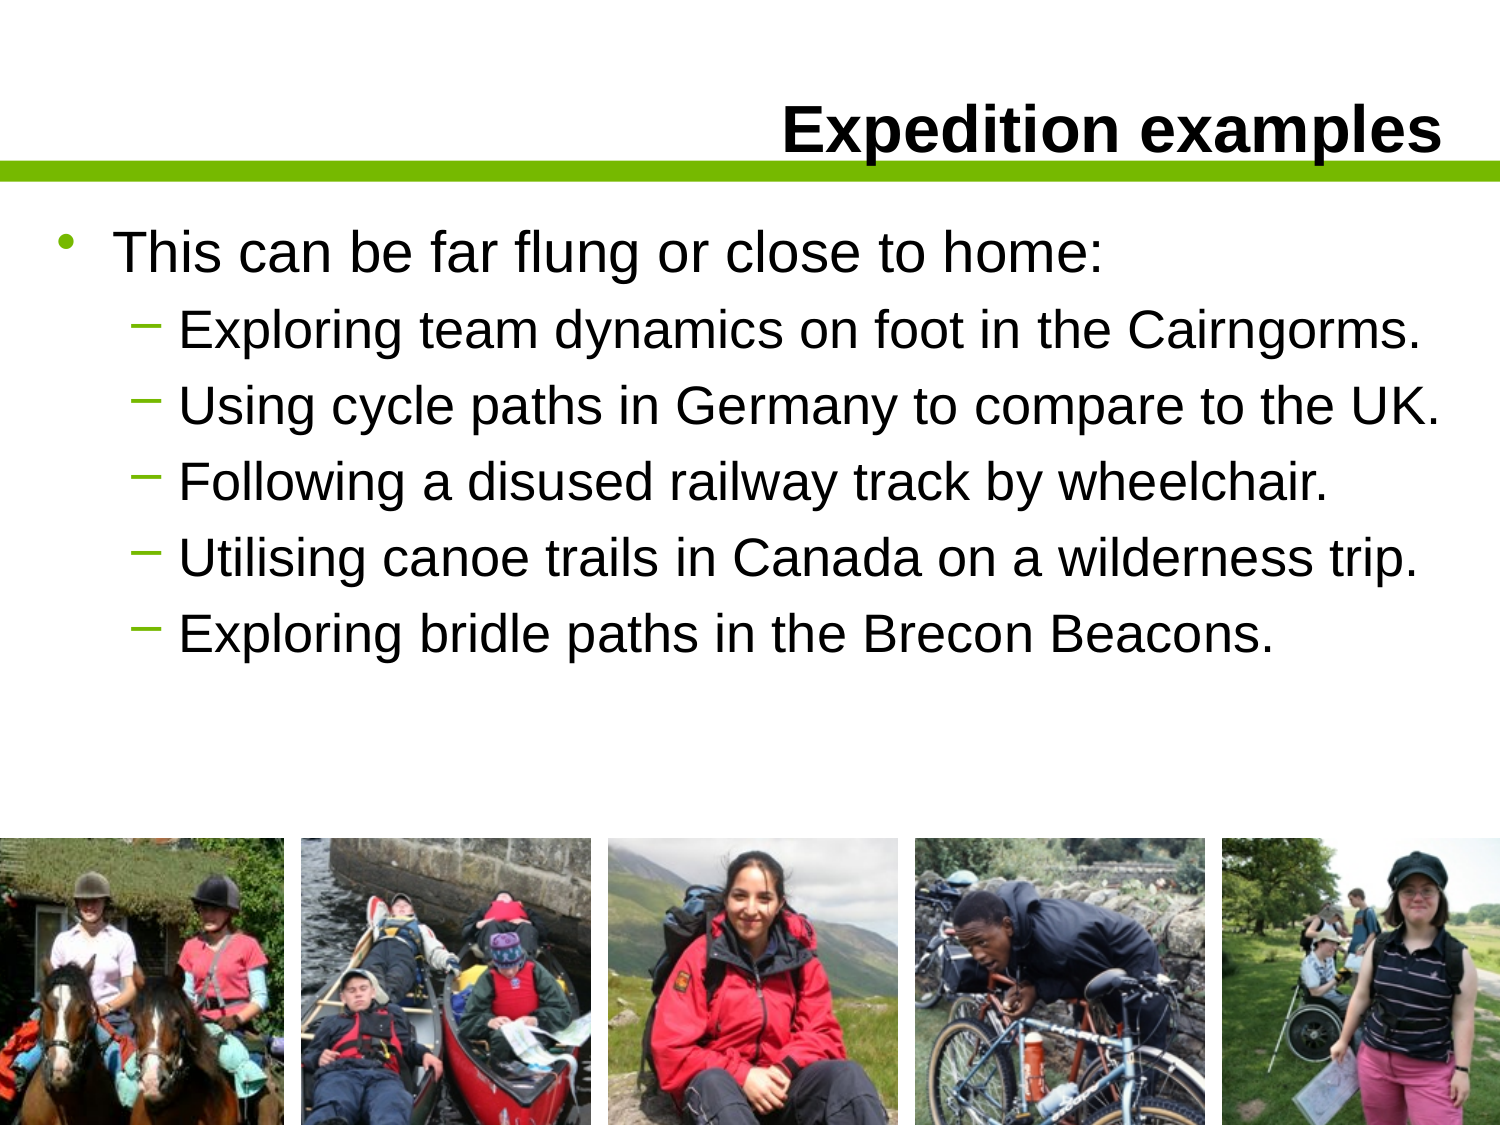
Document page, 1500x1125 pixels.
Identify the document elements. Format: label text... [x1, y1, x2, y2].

picture [1222, 838, 1500, 1125]
picture [608, 838, 898, 1125]
picture [915, 838, 1205, 1125]
list This can be far flung or close to home: Exploring team dynamics on foot in the Cairngorms. Using cycle paths in Germany to compare to the UK. Following a disused railway track by wheelchair. Utilising canoe trails in Canada on a wilderness trip. Exploring bridle paths in the Brecon Beacons. [41, 206, 1459, 1124]
picture [300, 838, 591, 1125]
title Expedition examples [41, 0, 1459, 173]
picture [0, 838, 284, 1125]
